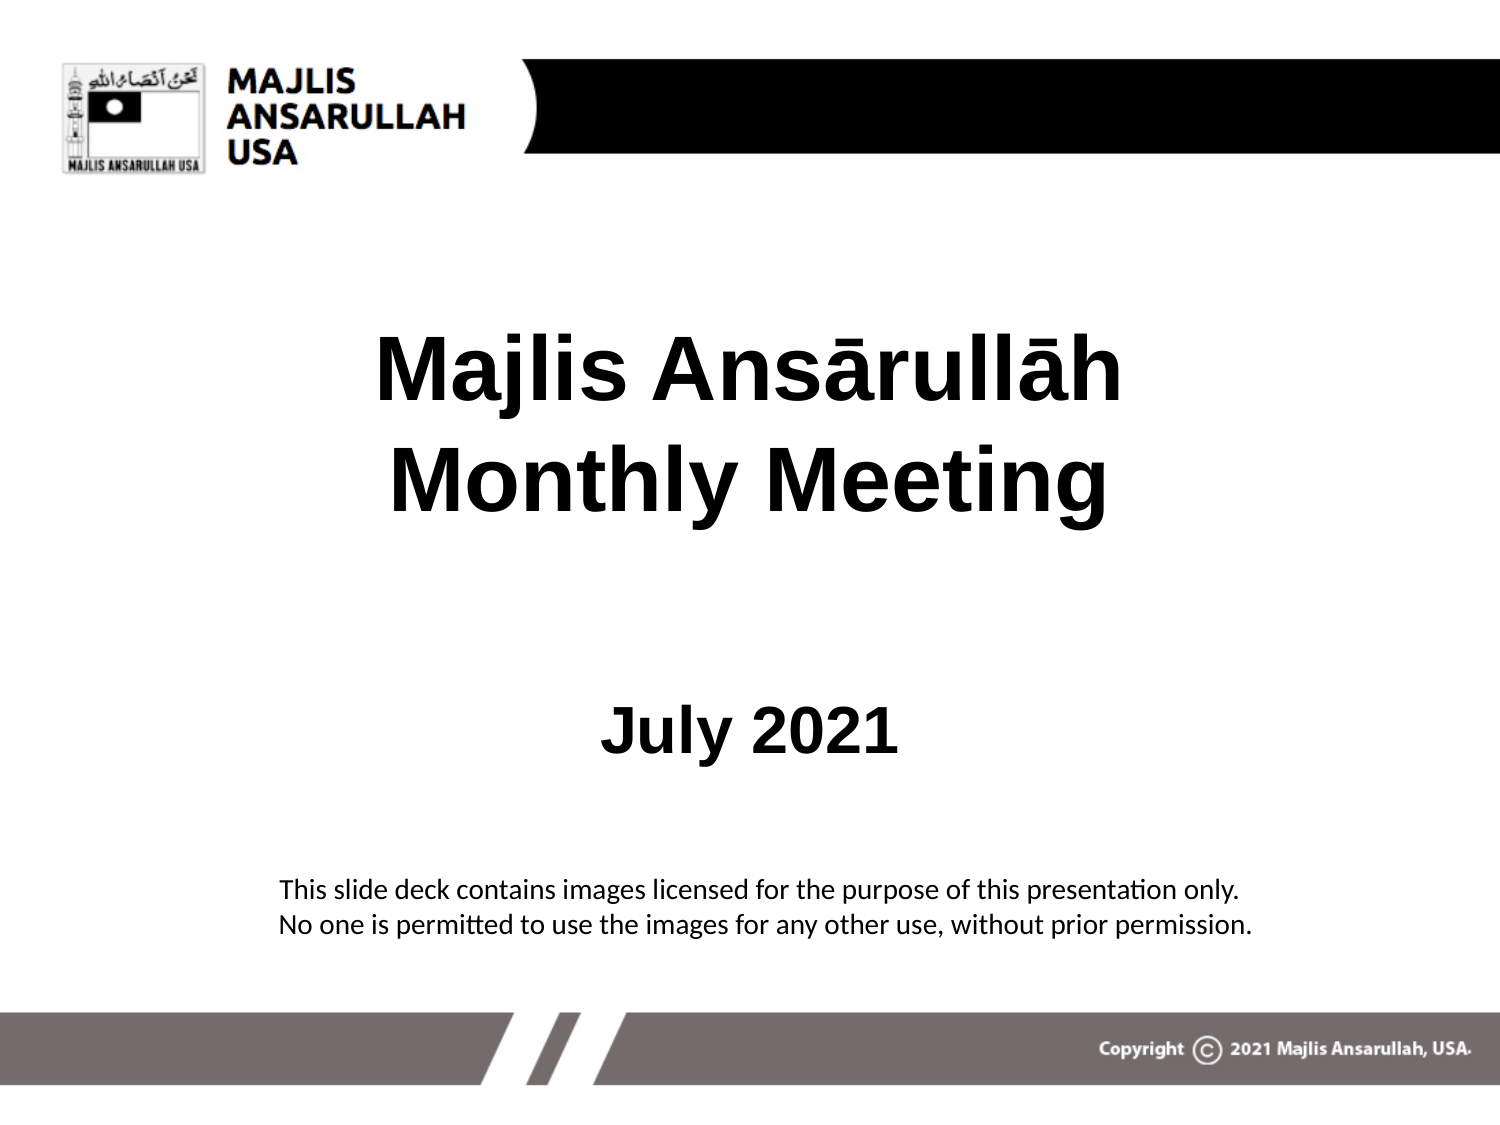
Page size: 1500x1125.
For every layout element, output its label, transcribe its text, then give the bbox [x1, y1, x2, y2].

picture [0, 0, 1500, 1125]
text_box Majlis Ansārullāh Monthly Meeting [119, 223, 1380, 615]
text_box This slide deck contains images licensed for the purpose of this presentation only. No one is permitted to use the images for any other use, without prior permission. [238, 862, 1262, 948]
text_box July 2021 [194, 590, 1305, 863]
